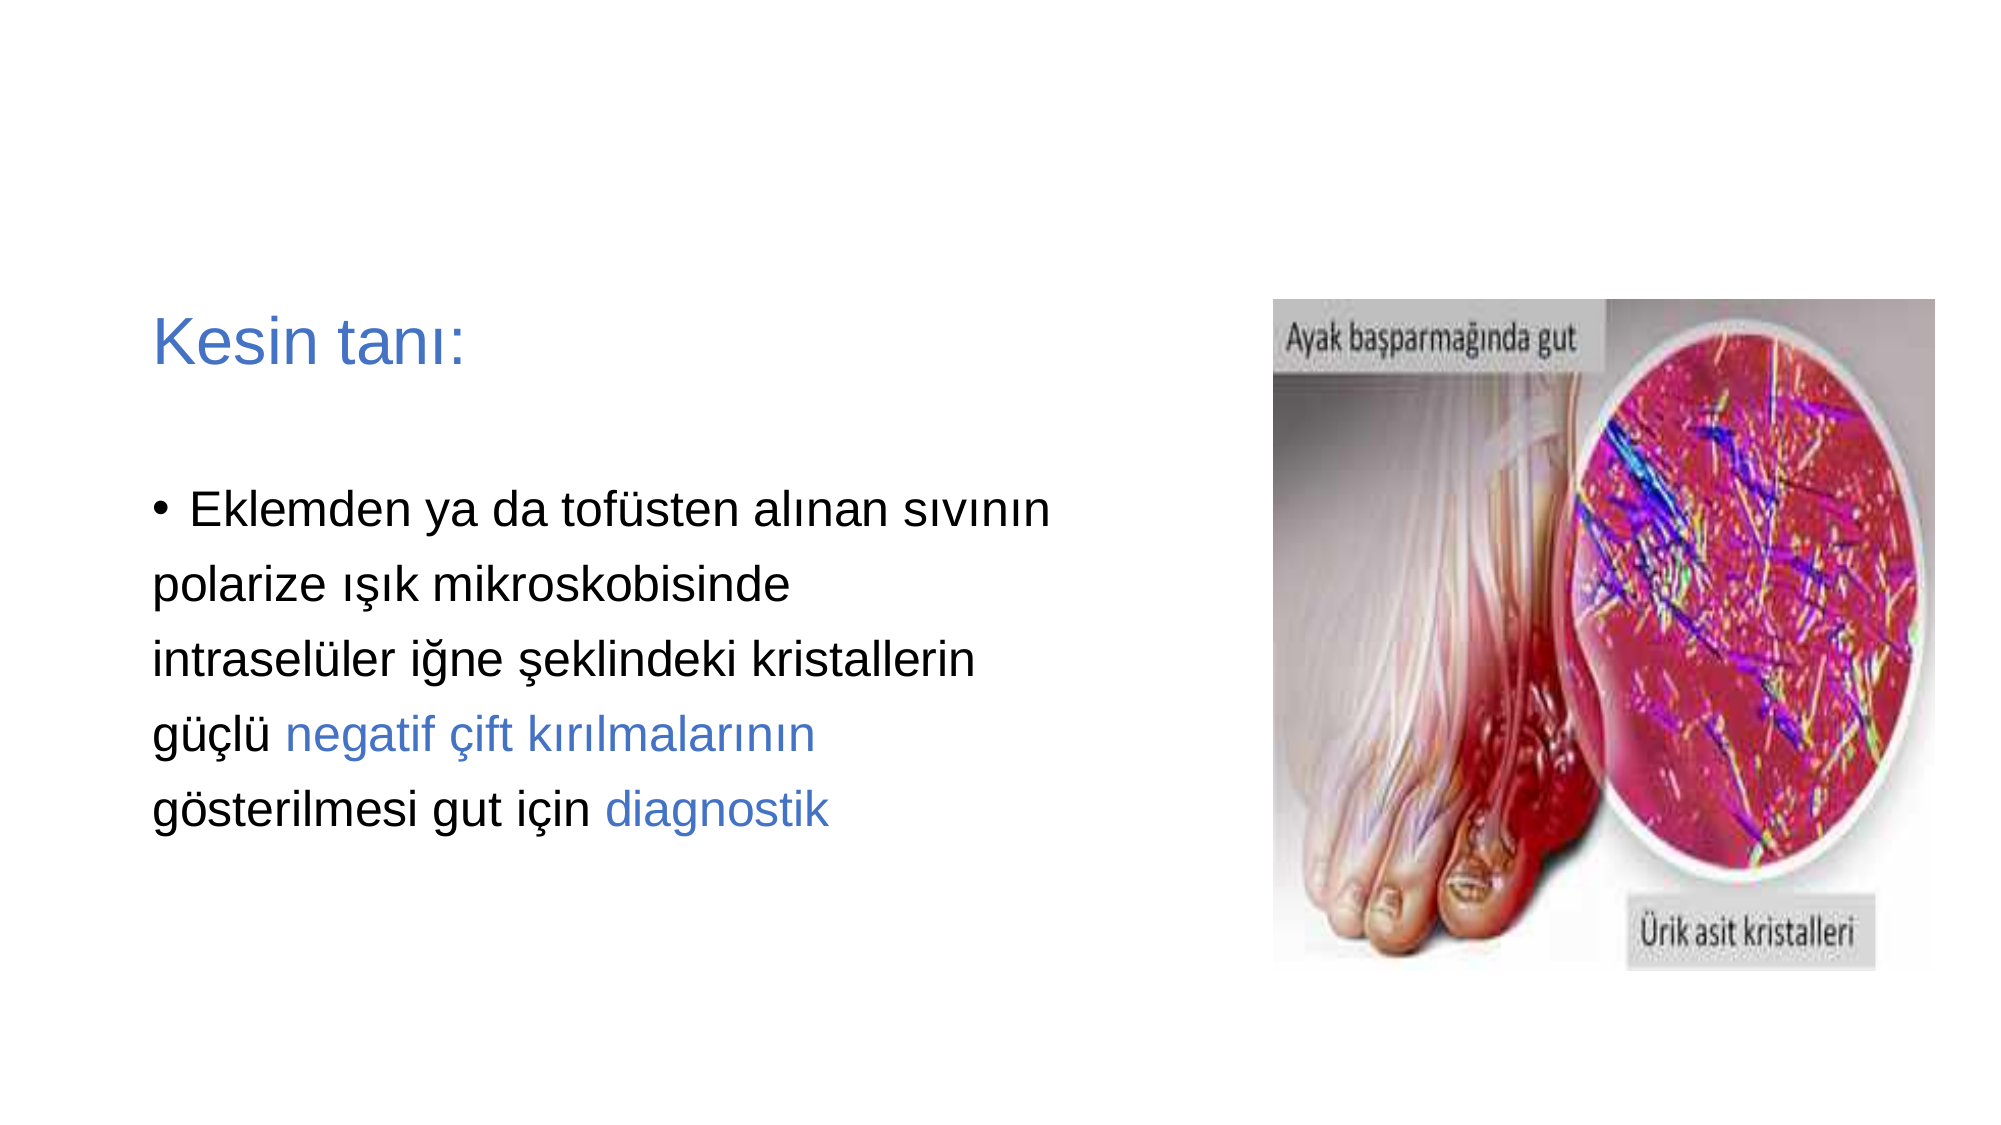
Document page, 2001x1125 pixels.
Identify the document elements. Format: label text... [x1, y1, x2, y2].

picture [1273, 299, 1935, 971]
list Kesin tanı: Eklemden ya da tofüsten alınan sıvının polarize ışık mikroskobisinde intraselüler iğne şeklindeki kristallerin güçlü negatif çift kırılmalarının gösterilmesi gut için diagnostik [137, 299, 1863, 1014]
